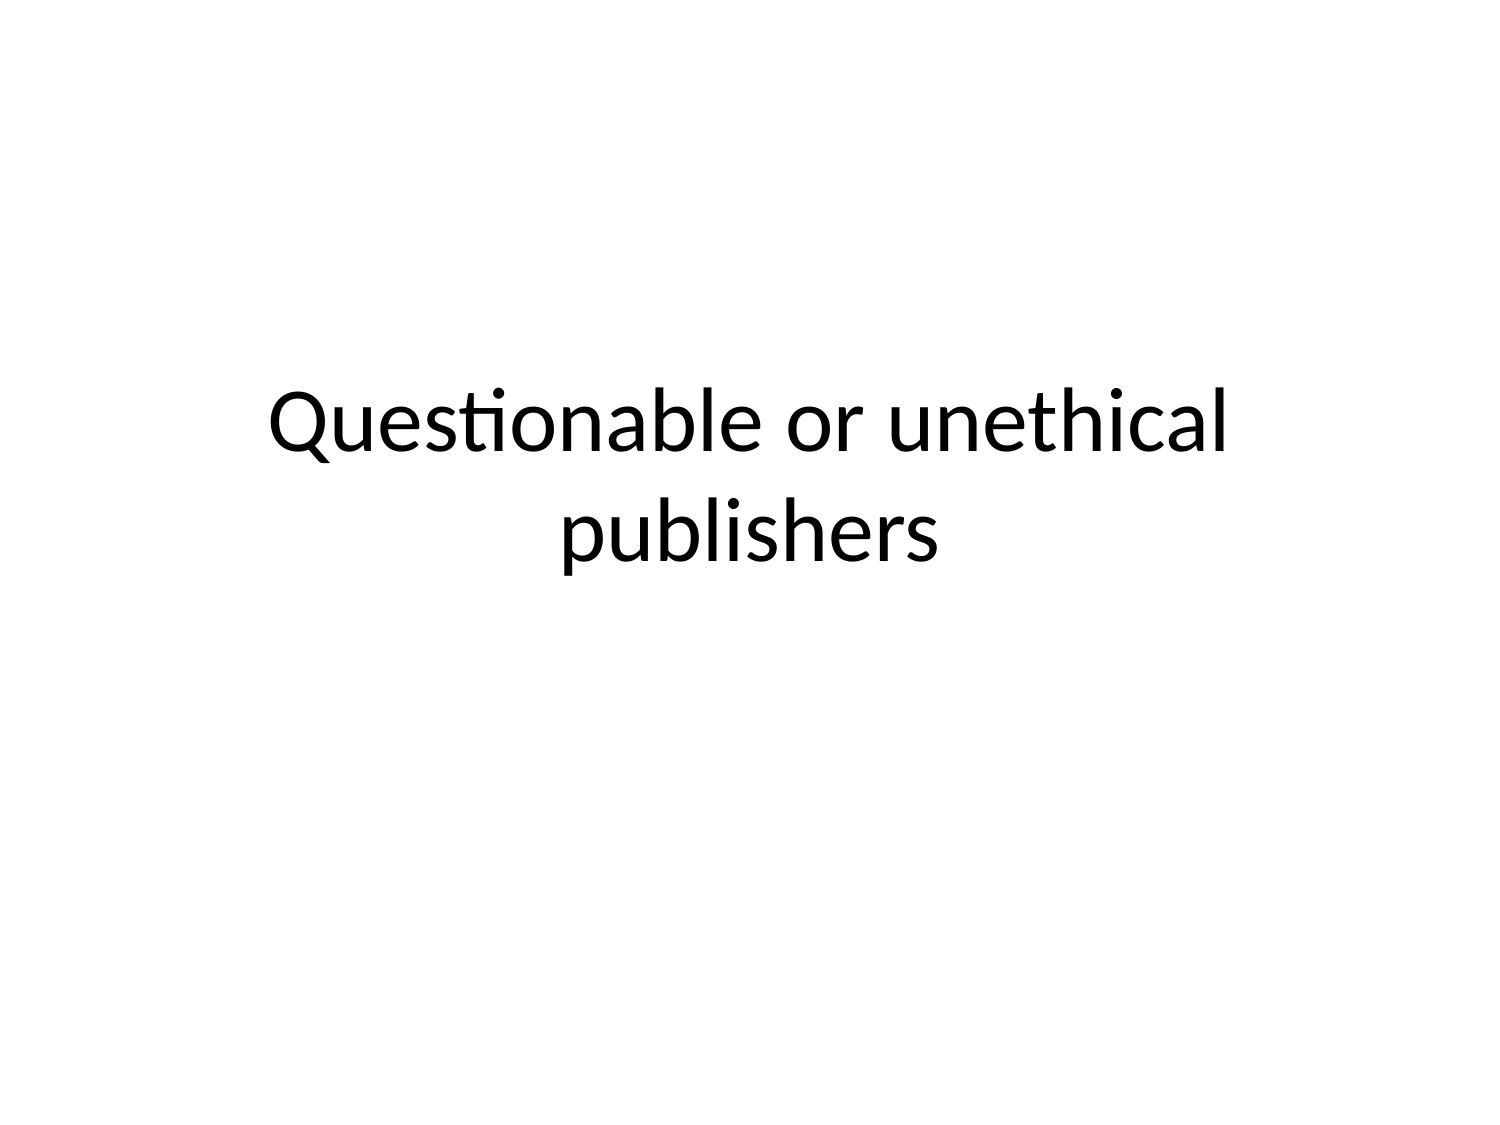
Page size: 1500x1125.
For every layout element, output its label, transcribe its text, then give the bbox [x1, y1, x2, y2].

title Questionable or unethical publishers [112, 349, 1388, 591]
